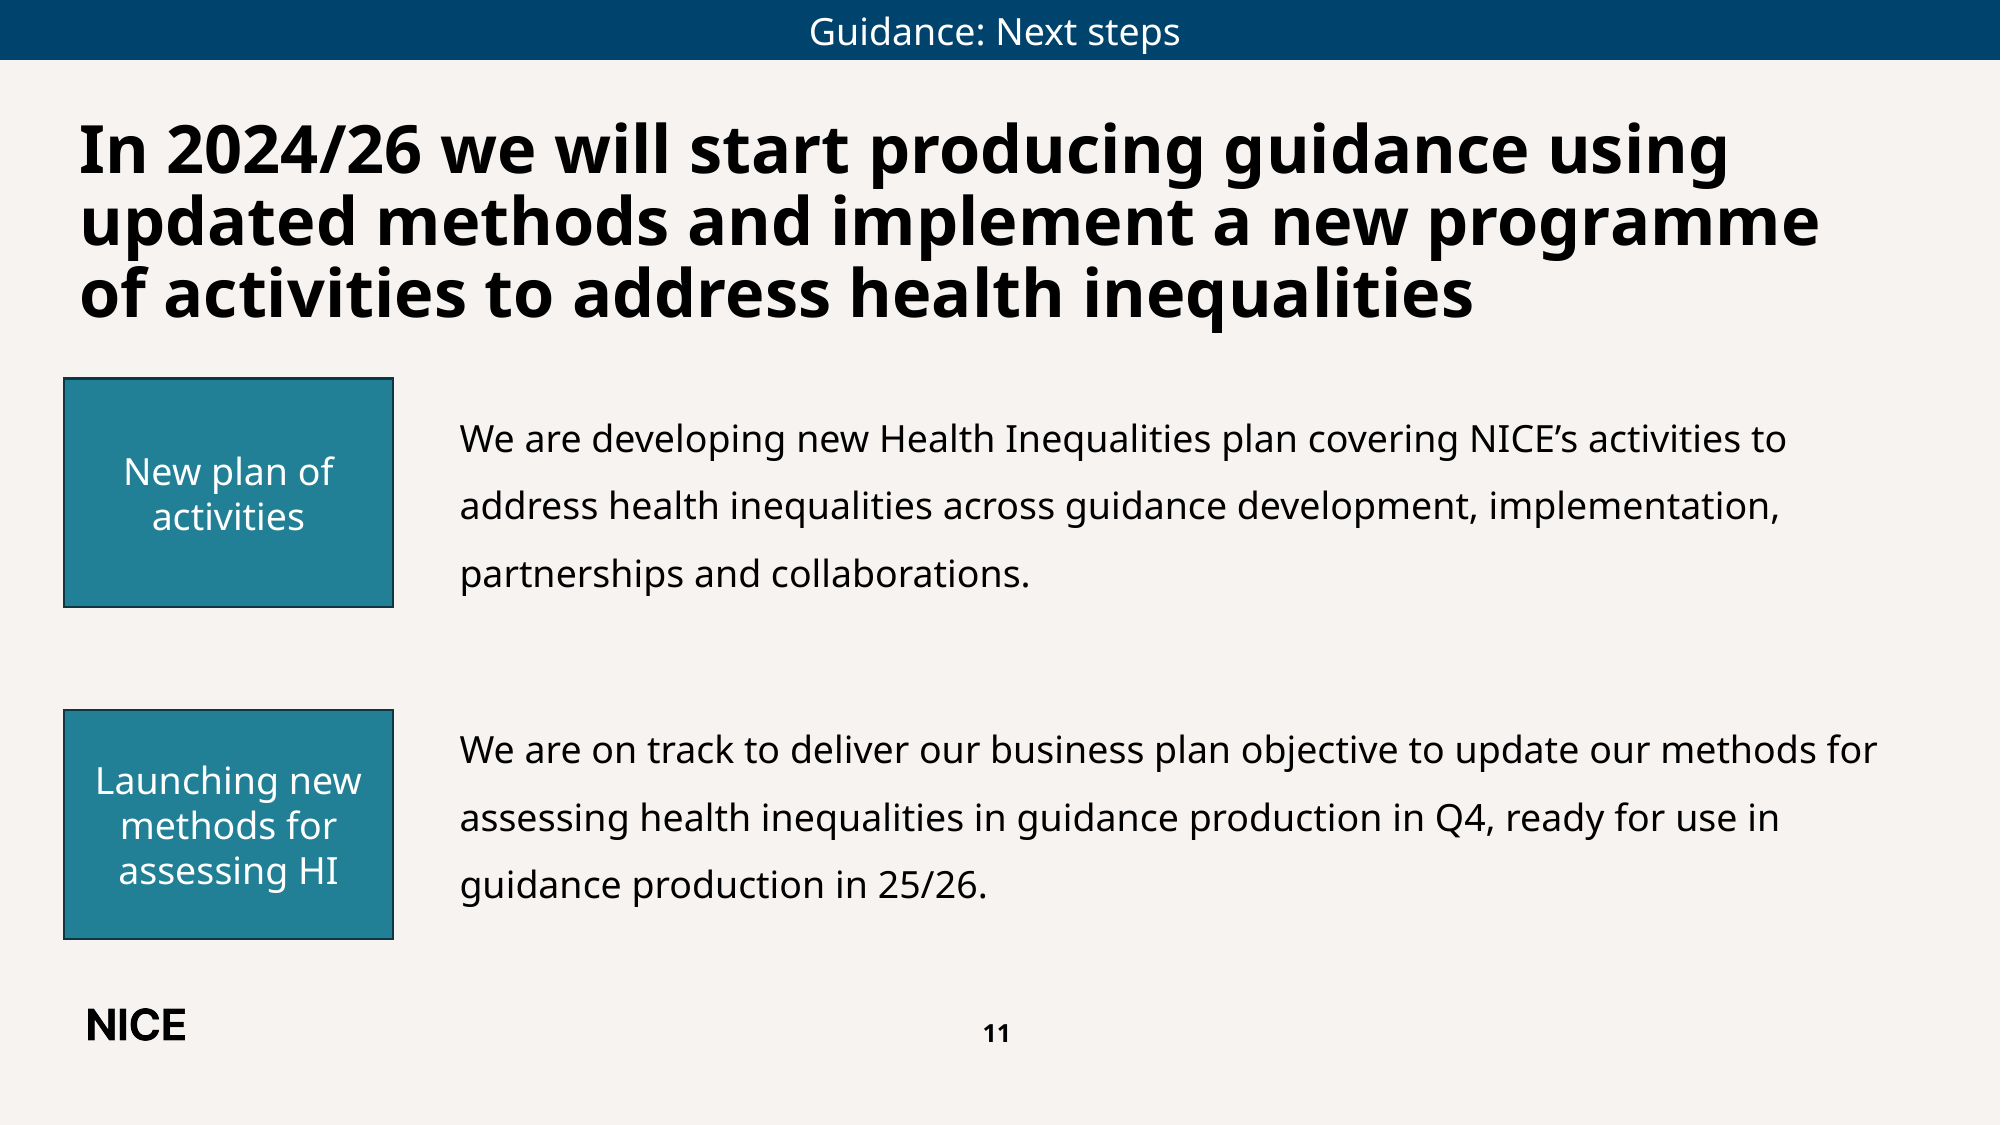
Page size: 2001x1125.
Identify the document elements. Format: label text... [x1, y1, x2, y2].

title In 2024/26 we will start producing guidance using updated methods and implement a new programme of activities to address health inequalities [64, 108, 1882, 299]
text_box Guidance: Next steps [0, 0, 2000, 61]
text_box Launching new methods for assessing HI [63, 709, 394, 940]
text_box New plan of activities [63, 377, 394, 608]
list We are developing new Health Inequalities plan covering NICE’s activities to address health inequalities across guidance development, implementation, partnerships and collaborations. We are on track to deliver our business plan objective to update our methods for assessing health inequalities in guidance production in Q4, ready for use in guidance production in 25/26. [444, 384, 1897, 1037]
picture [88, 1008, 185, 1041]
